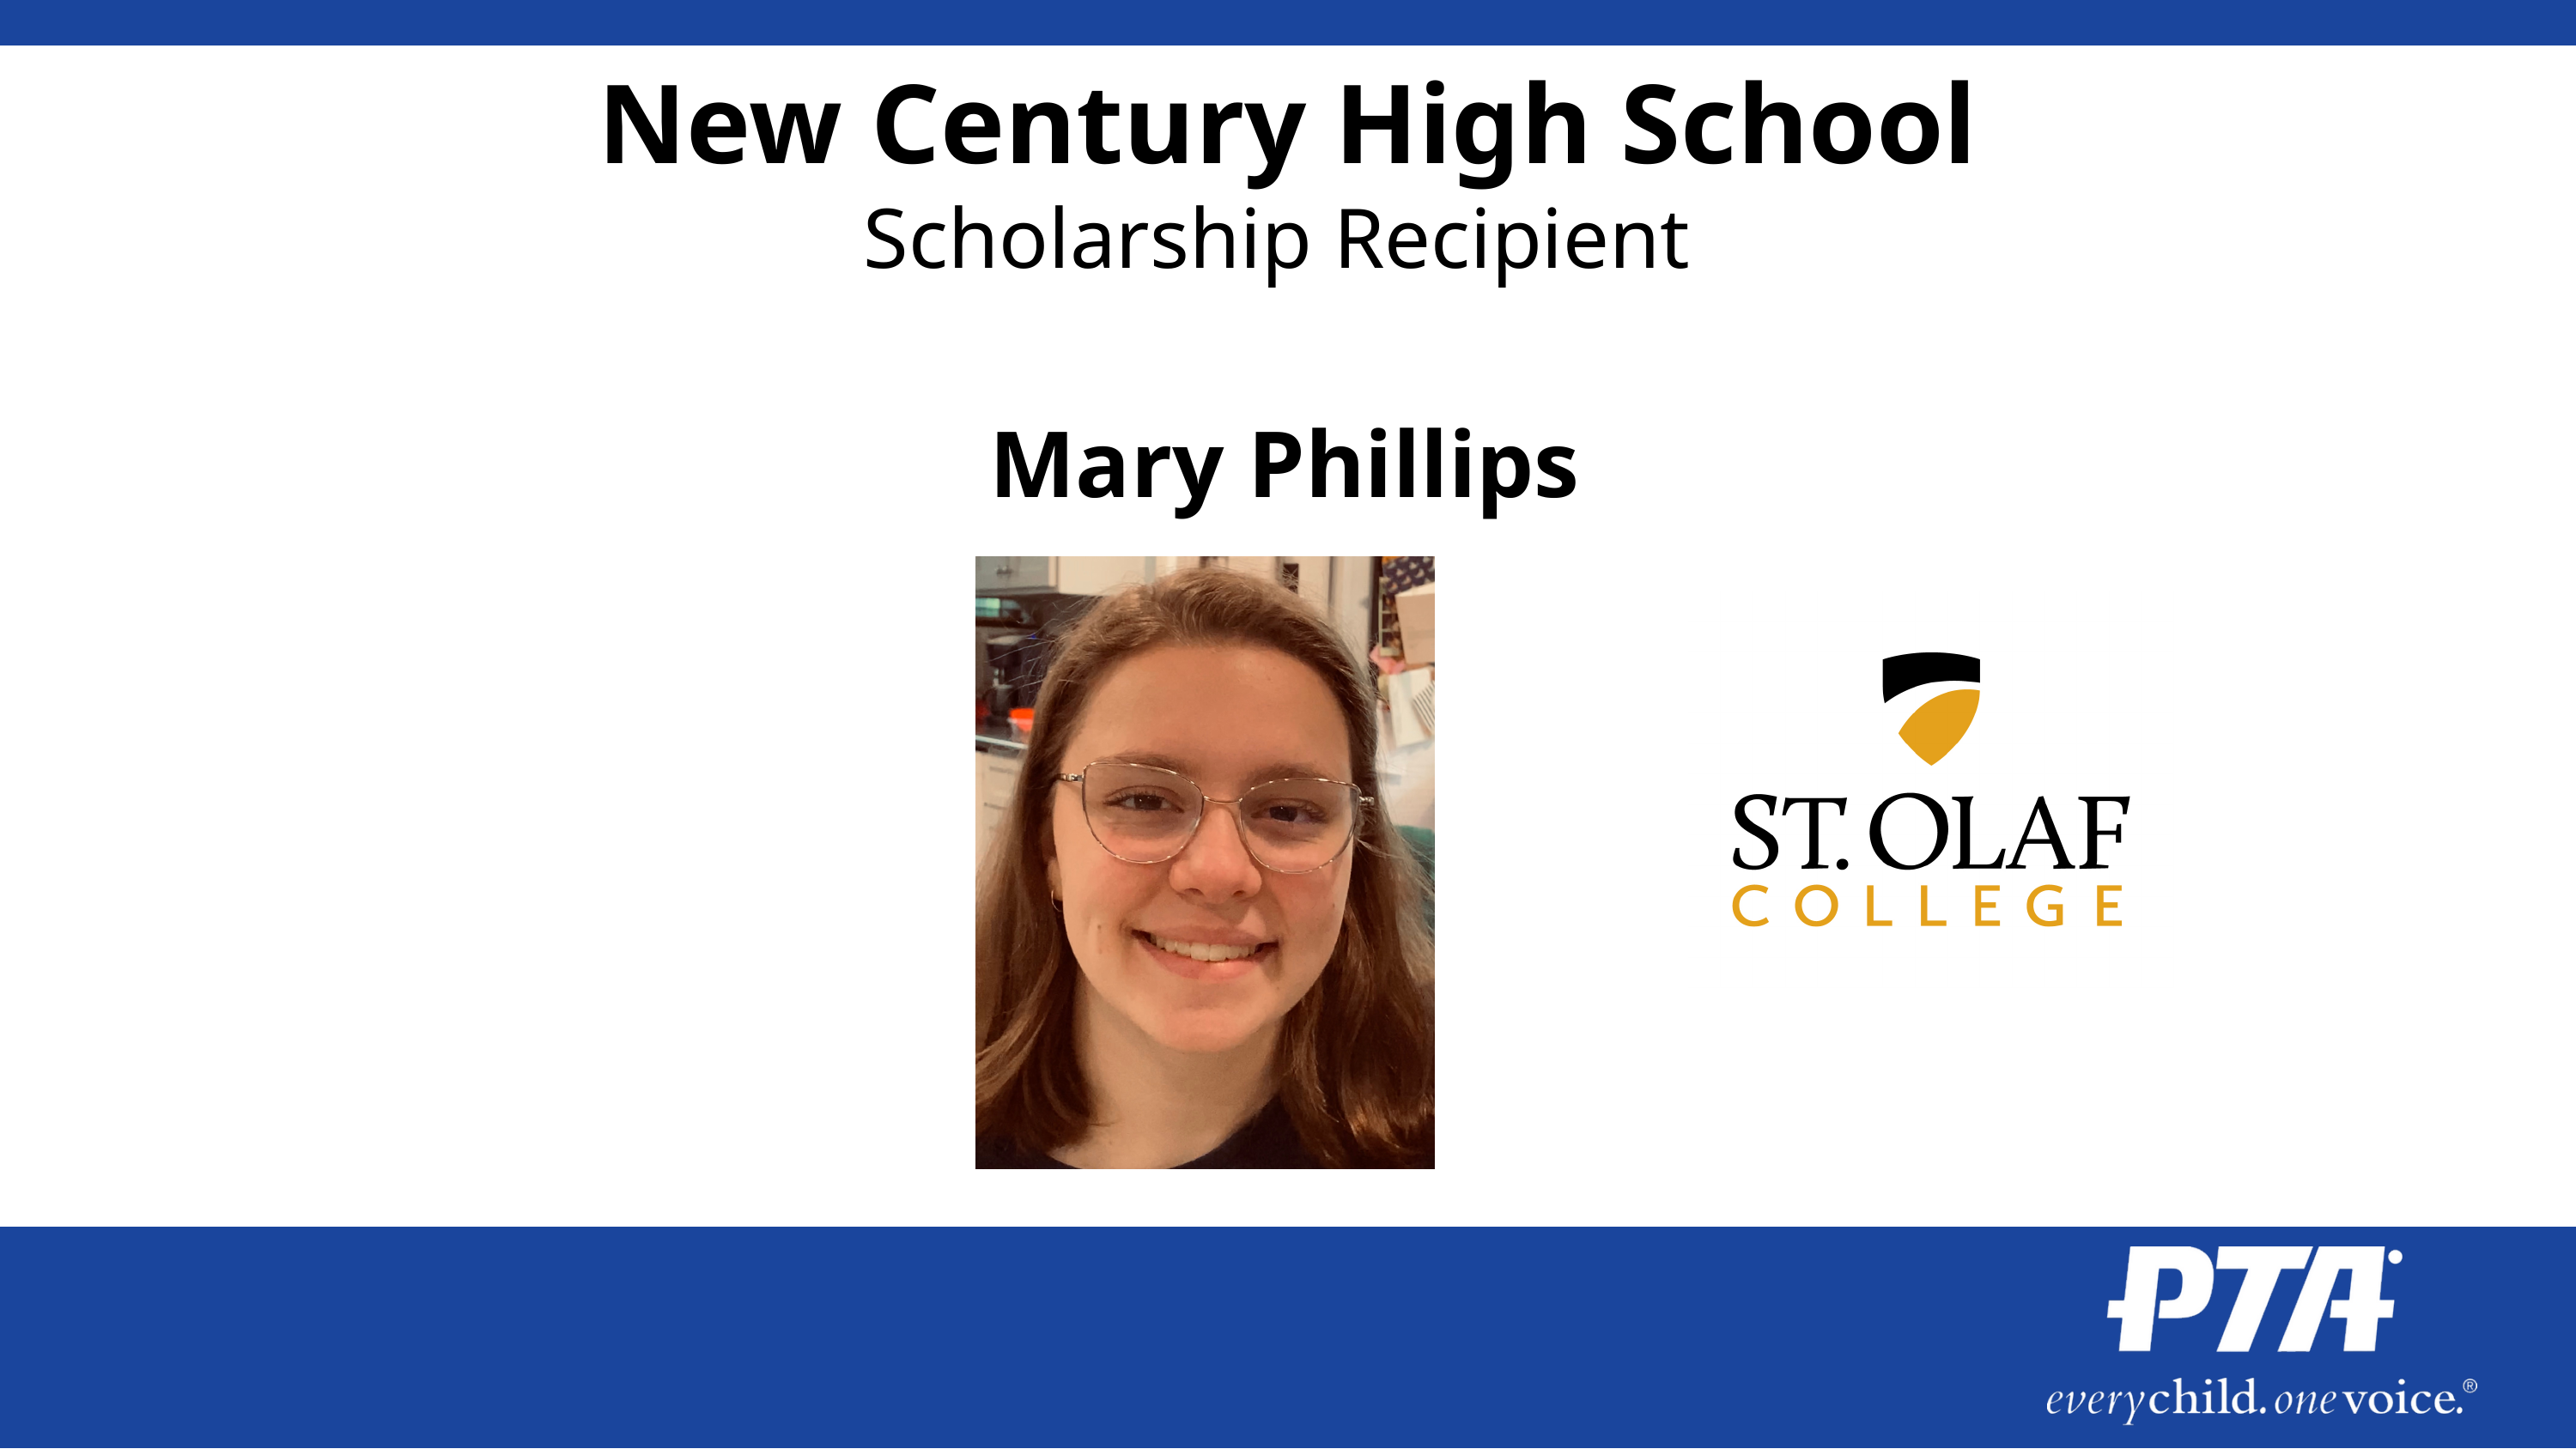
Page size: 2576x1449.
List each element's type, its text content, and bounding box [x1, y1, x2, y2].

text_box [0, 0, 2576, 45]
picture [1688, 591, 2174, 989]
picture [2046, 1246, 2477, 1429]
text_box New Century High School Scholarship Recipient Mary Phillips [0, 48, 2576, 1449]
picture [975, 556, 1436, 1169]
